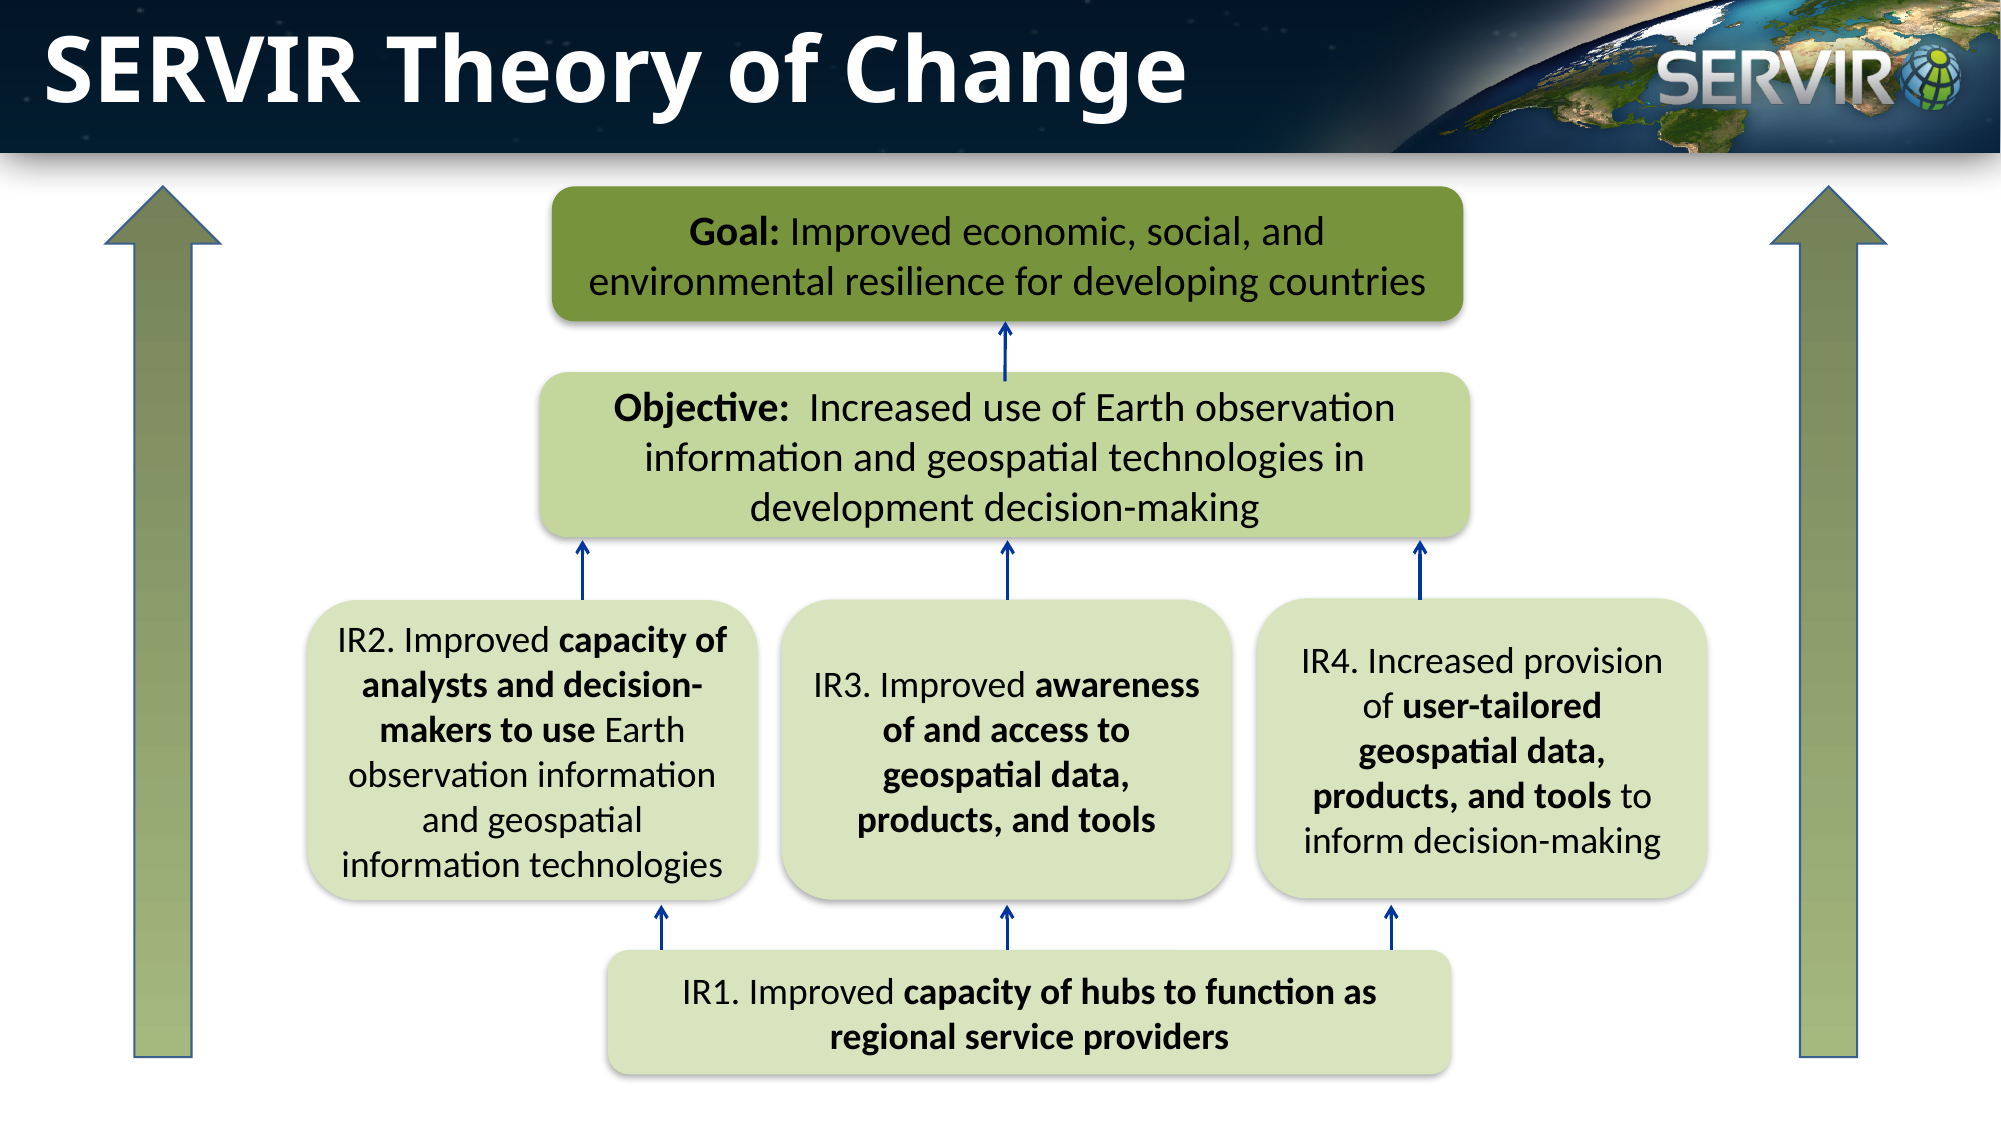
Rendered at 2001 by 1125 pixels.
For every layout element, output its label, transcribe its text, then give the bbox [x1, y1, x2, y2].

text_box IR3. Improved awareness of and access to geospatial data, products, and tools [780, 598, 1233, 901]
title SERVIR Theory of Change [28, 0, 1754, 150]
text_box Objective: Increased use of Earth observation information and geospatial technologies in development decision-making [538, 371, 1472, 539]
text_box IR4. Increased provision of user-tailored geospatial data, products, and tools to inform decision-making [1256, 597, 1709, 900]
text_box IR1. Improved capacity of hubs to function as regional service providers [607, 948, 1453, 1076]
picture [0, 0, 2000, 153]
text_box [103, 184, 223, 1059]
text_box IR2. Improved capacity of analysts and decision-makers to use Earth observation information and geospatial information technologies [306, 599, 759, 902]
text_box Goal: Improved economic, social, and environmental resilience for developing countries [550, 185, 1465, 323]
text_box [1768, 184, 1889, 1059]
